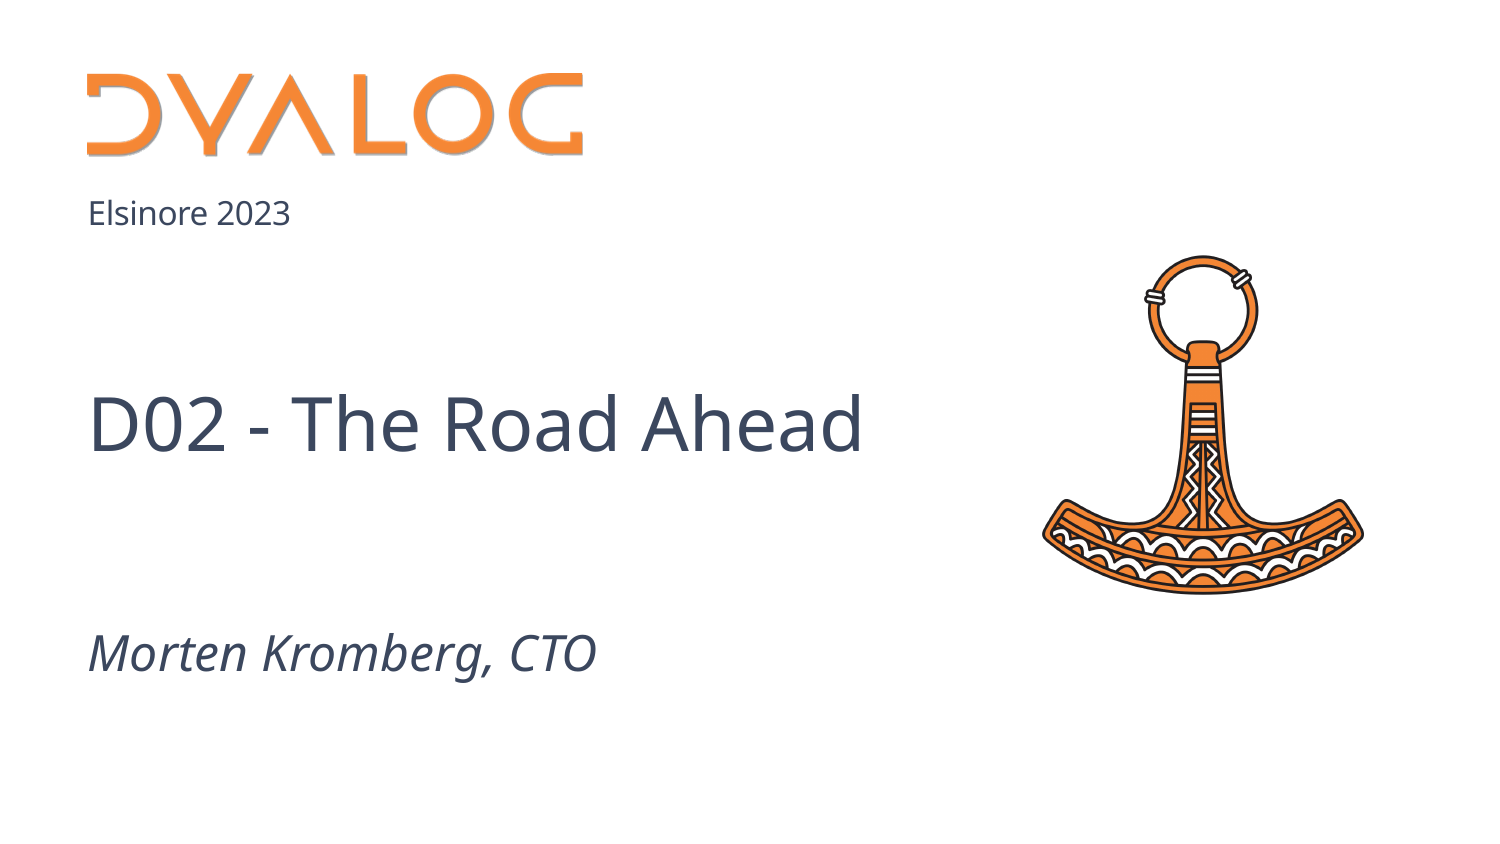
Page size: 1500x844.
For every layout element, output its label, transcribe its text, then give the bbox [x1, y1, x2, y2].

title D02 - The Road Ahead [72, 276, 906, 567]
picture [1042, 255, 1364, 595]
list Morten Kromberg, CTO [72, 613, 906, 782]
picture [87, 73, 583, 181]
